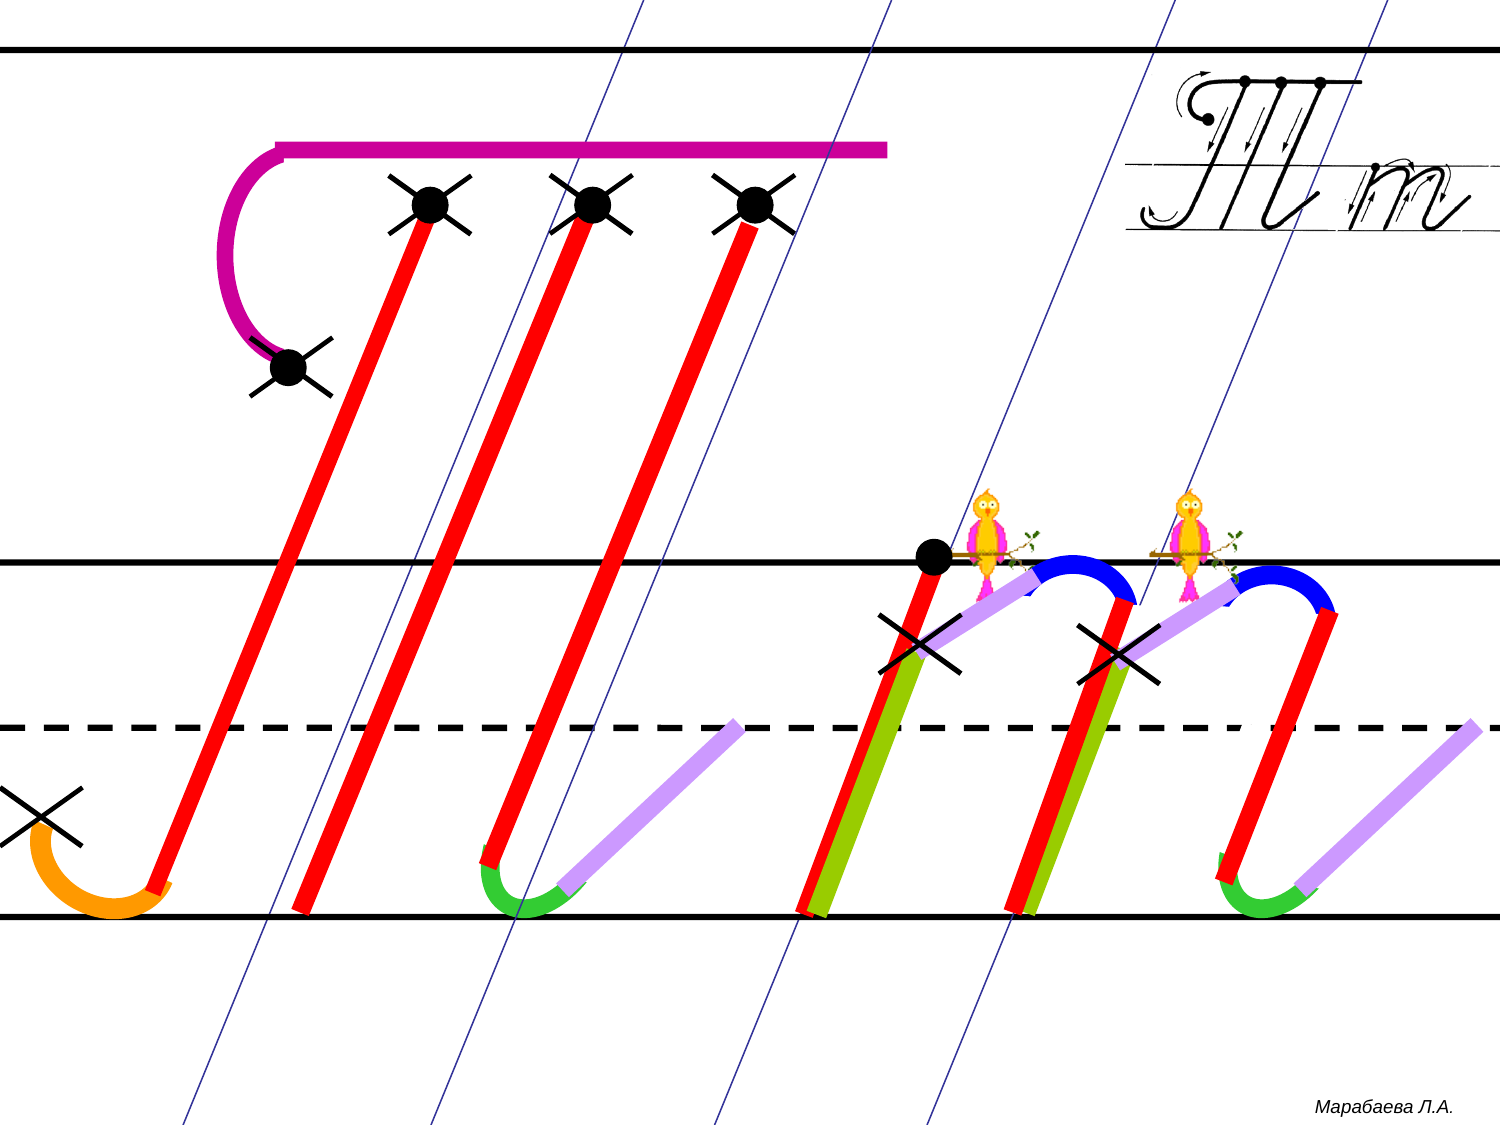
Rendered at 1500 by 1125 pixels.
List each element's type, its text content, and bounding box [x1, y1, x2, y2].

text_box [0, 787, 83, 847]
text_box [878, 614, 962, 674]
picture [1124, 49, 1500, 261]
picture [1139, 487, 1250, 612]
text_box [224, 137, 379, 374]
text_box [37, 787, 204, 906]
picture [937, 487, 1048, 612]
text_box [1197, 721, 1421, 910]
text_box [916, 539, 932, 575]
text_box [549, 174, 633, 235]
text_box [1199, 574, 1344, 696]
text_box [1001, 564, 1145, 685]
text_box [490, 848, 578, 909]
text_box [1227, 856, 1309, 909]
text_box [388, 175, 472, 235]
text_box Марабаева Л.А. [1299, 1087, 1500, 1125]
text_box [249, 337, 333, 397]
text_box [480, 732, 699, 909]
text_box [1077, 624, 1161, 685]
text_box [712, 174, 796, 235]
